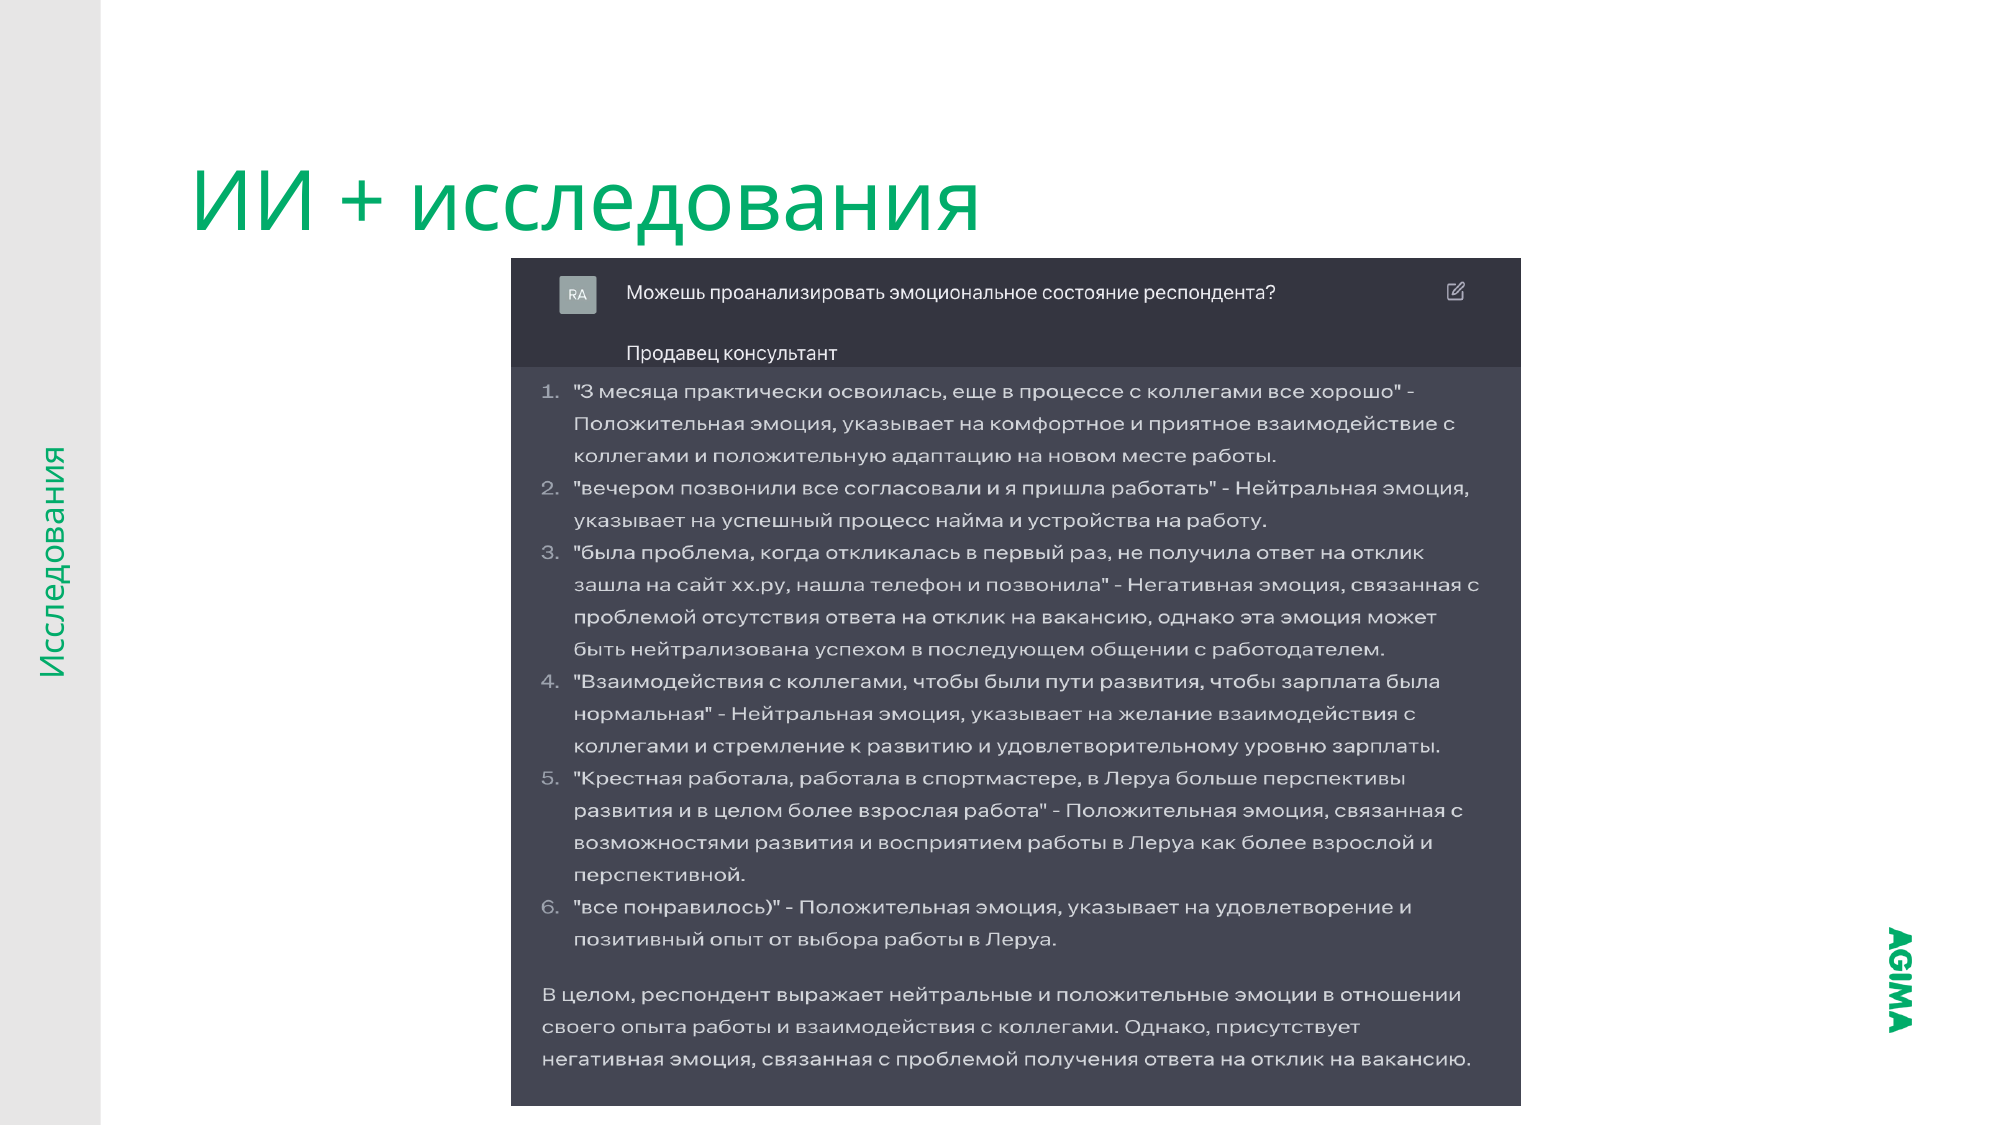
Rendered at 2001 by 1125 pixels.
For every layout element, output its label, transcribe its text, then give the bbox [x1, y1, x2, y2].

picture [1889, 927, 1912, 1033]
title ИИ + исследования [174, 150, 1900, 369]
text_box Исследования [0, 0, 102, 1125]
picture [510, 258, 1521, 1106]
